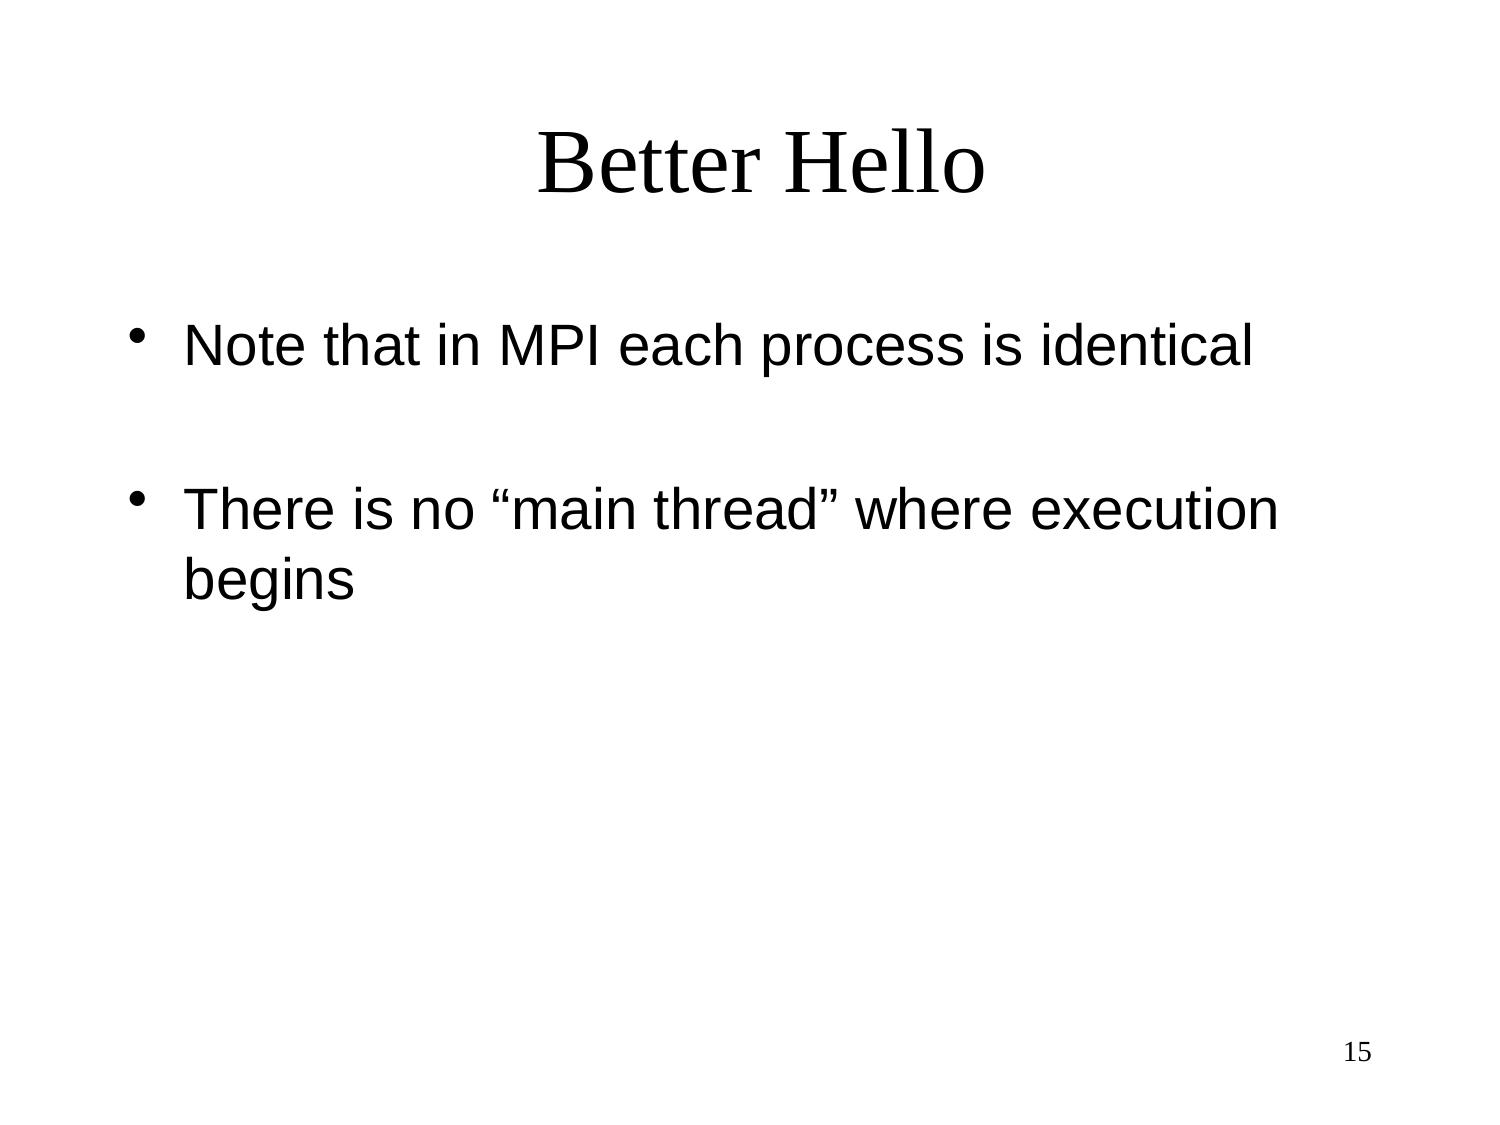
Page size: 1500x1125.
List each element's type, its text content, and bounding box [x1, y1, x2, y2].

slide_number 15 [1074, 1025, 1388, 1100]
title Better Hello [125, 62, 1400, 250]
list Note that in MPI each process is identical There is no “main thread” where execution begins [112, 299, 1388, 1000]
